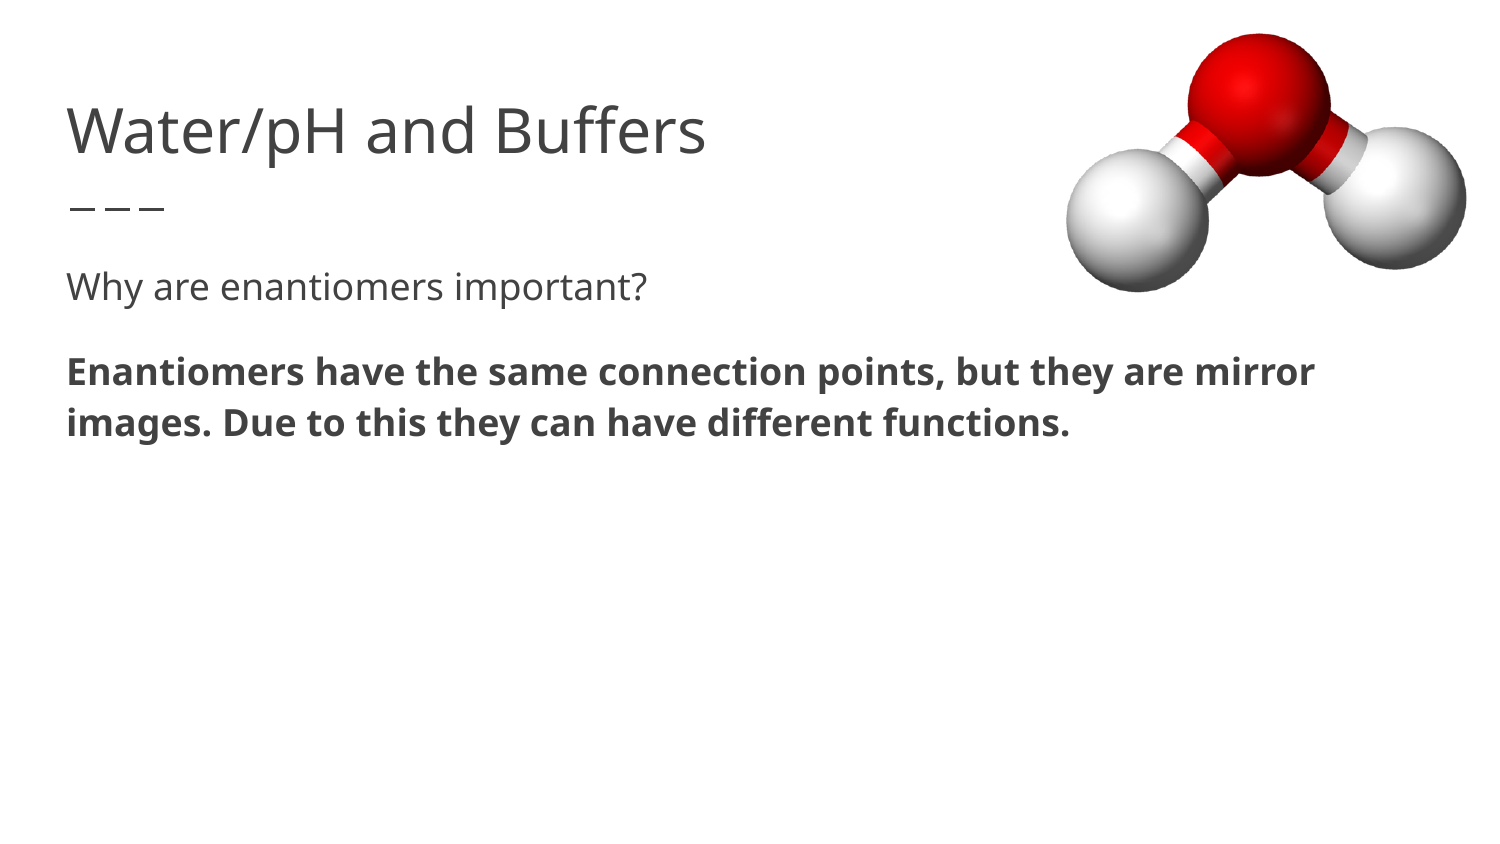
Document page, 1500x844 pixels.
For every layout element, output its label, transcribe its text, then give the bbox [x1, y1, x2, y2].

list Why are enantiomers important? Enantiomers have the same connection points, but they are mirror images. Due to this they can have different functions. [51, 240, 1449, 750]
picture [1046, 12, 1486, 312]
title Water/pH and Buffers [51, 61, 1041, 182]
